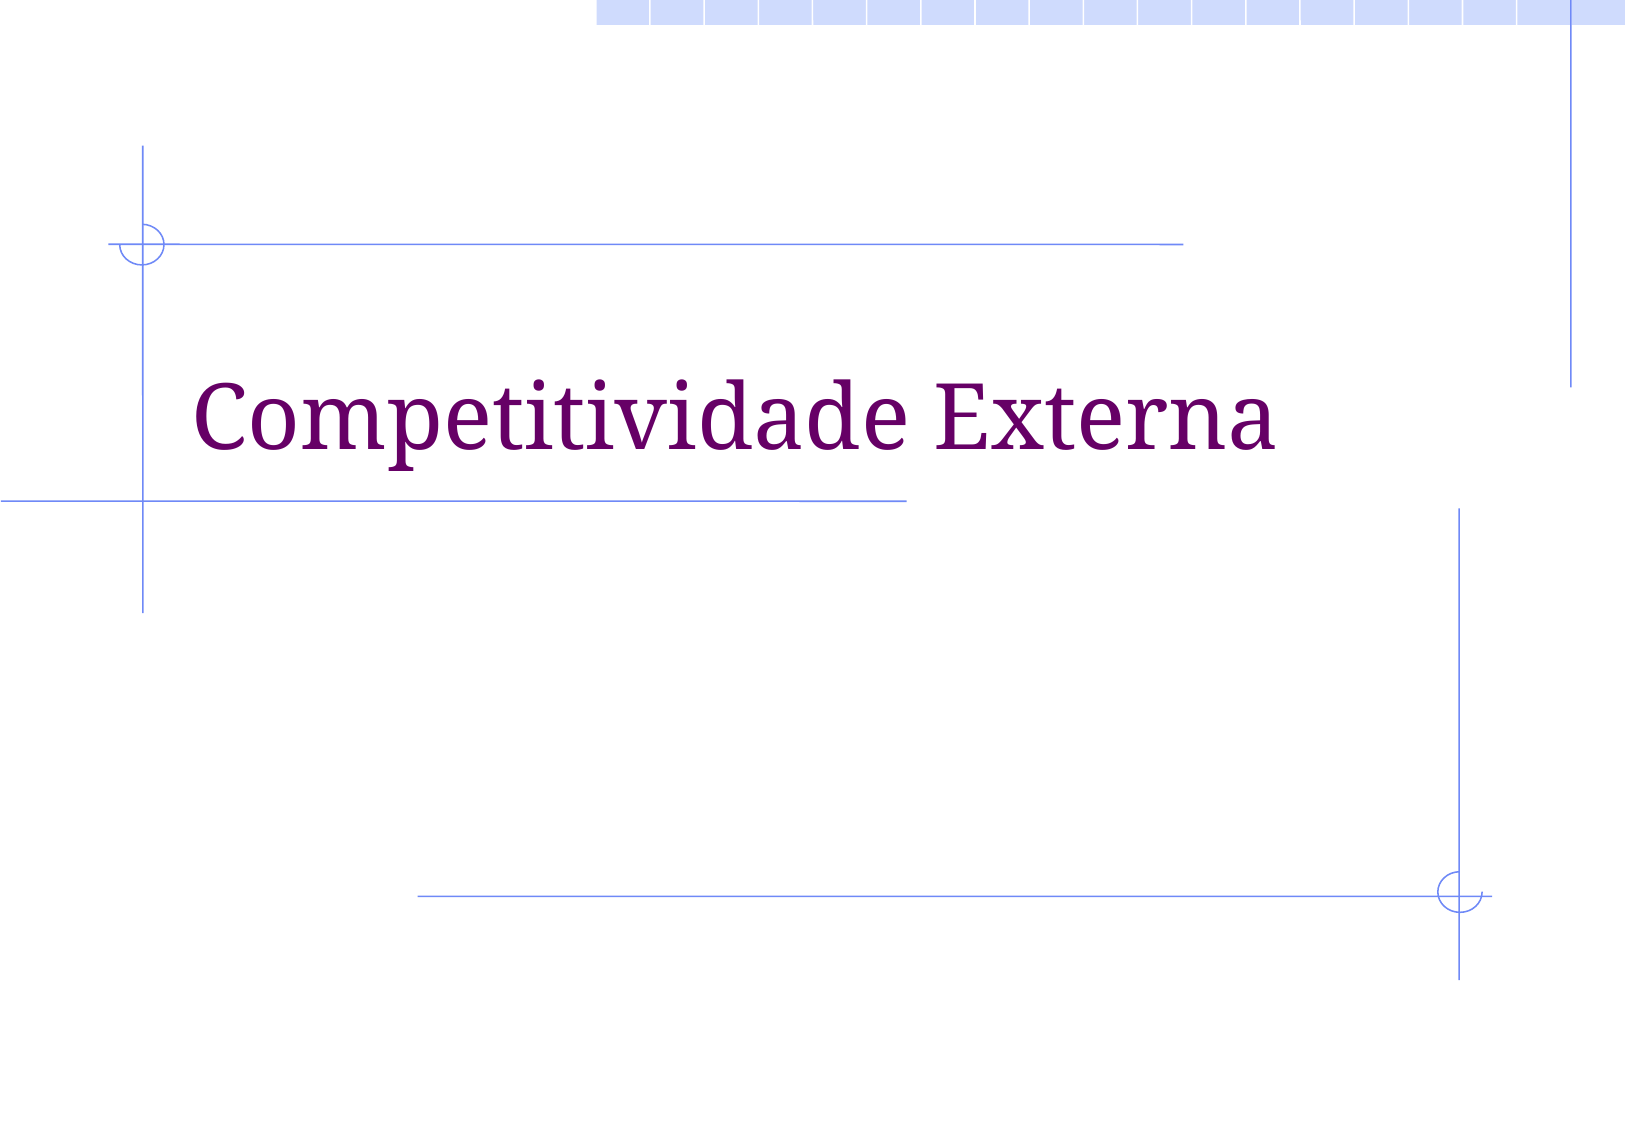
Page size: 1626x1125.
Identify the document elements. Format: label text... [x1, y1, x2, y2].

title Competitividade Externa [176, 287, 1558, 475]
